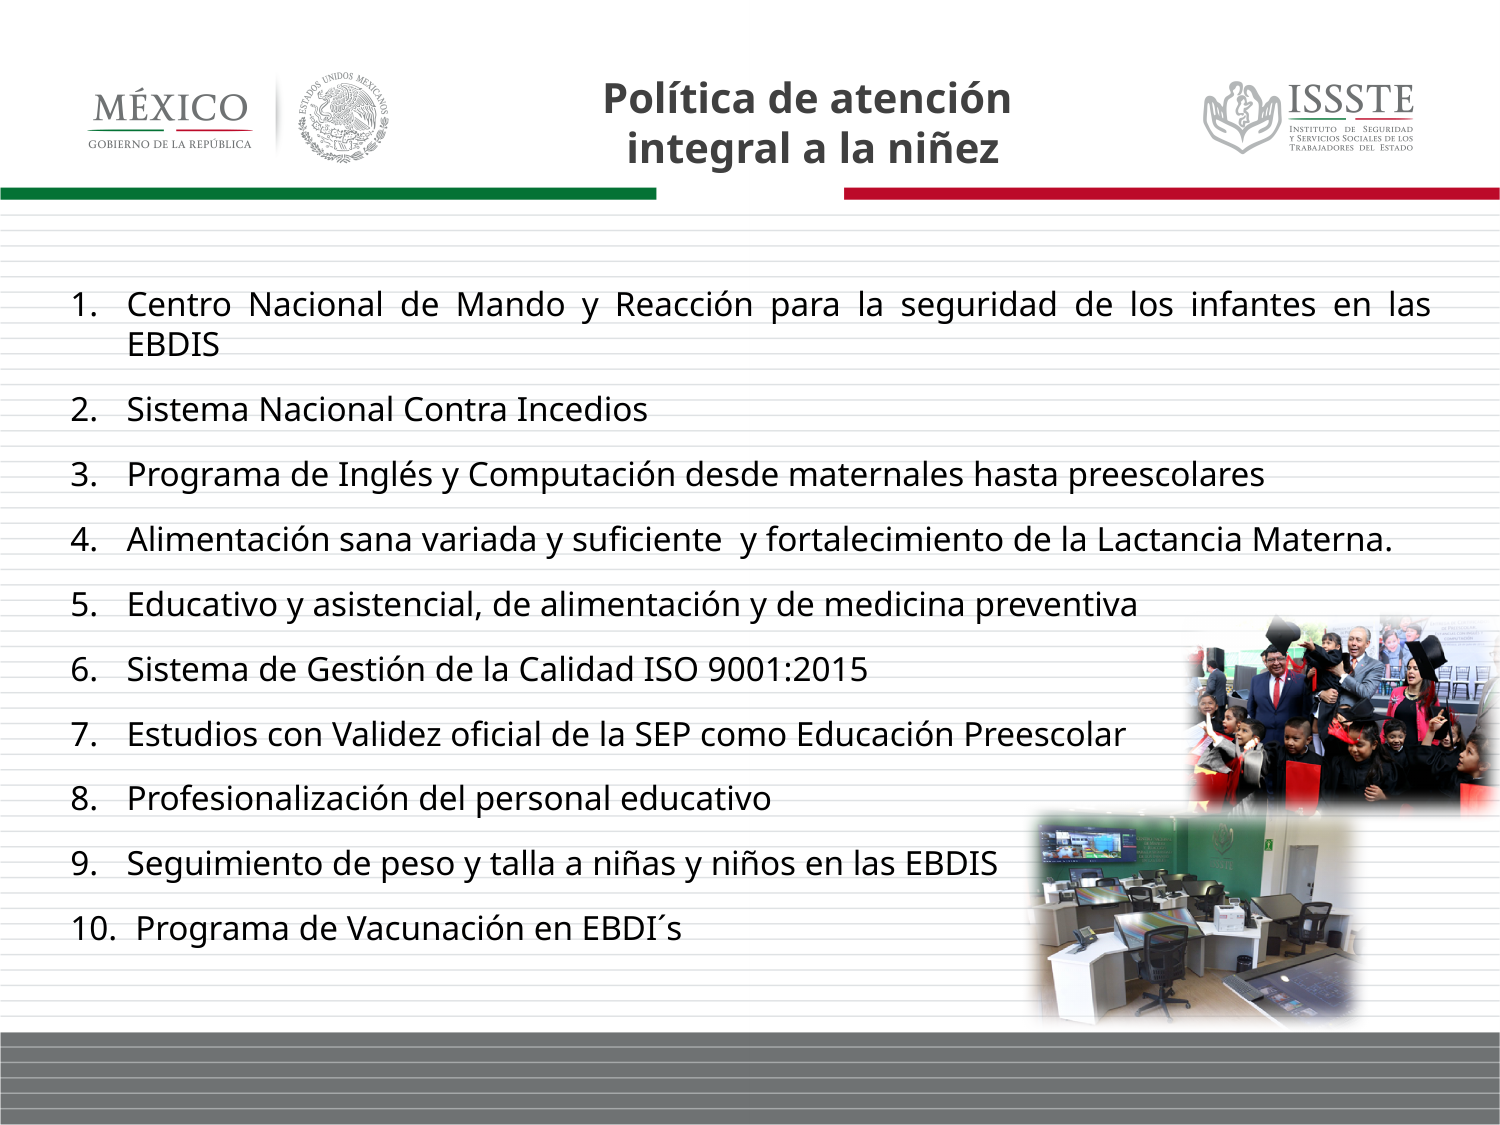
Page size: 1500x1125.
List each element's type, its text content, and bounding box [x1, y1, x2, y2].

picture [0, 0, 1500, 1125]
text_box Centro Nacional de Mando y Reacción para la seguridad de los infantes en las EBDIS Sistema Nacional Contra Incedios Programa de Inglés y Computación desde maternales hasta preescolares Alimentación sana variada y suficiente y fortalecimiento de la Lactancia Materna. Educativo y asistencial, de alimentación y de medicina preventiva Sistema de Gestión de la Calidad ISO 9001:2015 Estudios con Validez oficial de la SEP como Educación Preescolar Profesionalización del personal educativo Seguimiento de peso y talla a niñas y niños en las EBDIS Programa de Vacunación en EBDI´s [64, 277, 1440, 1018]
text_box Política de atención integral a la niñez [230, 66, 1396, 178]
